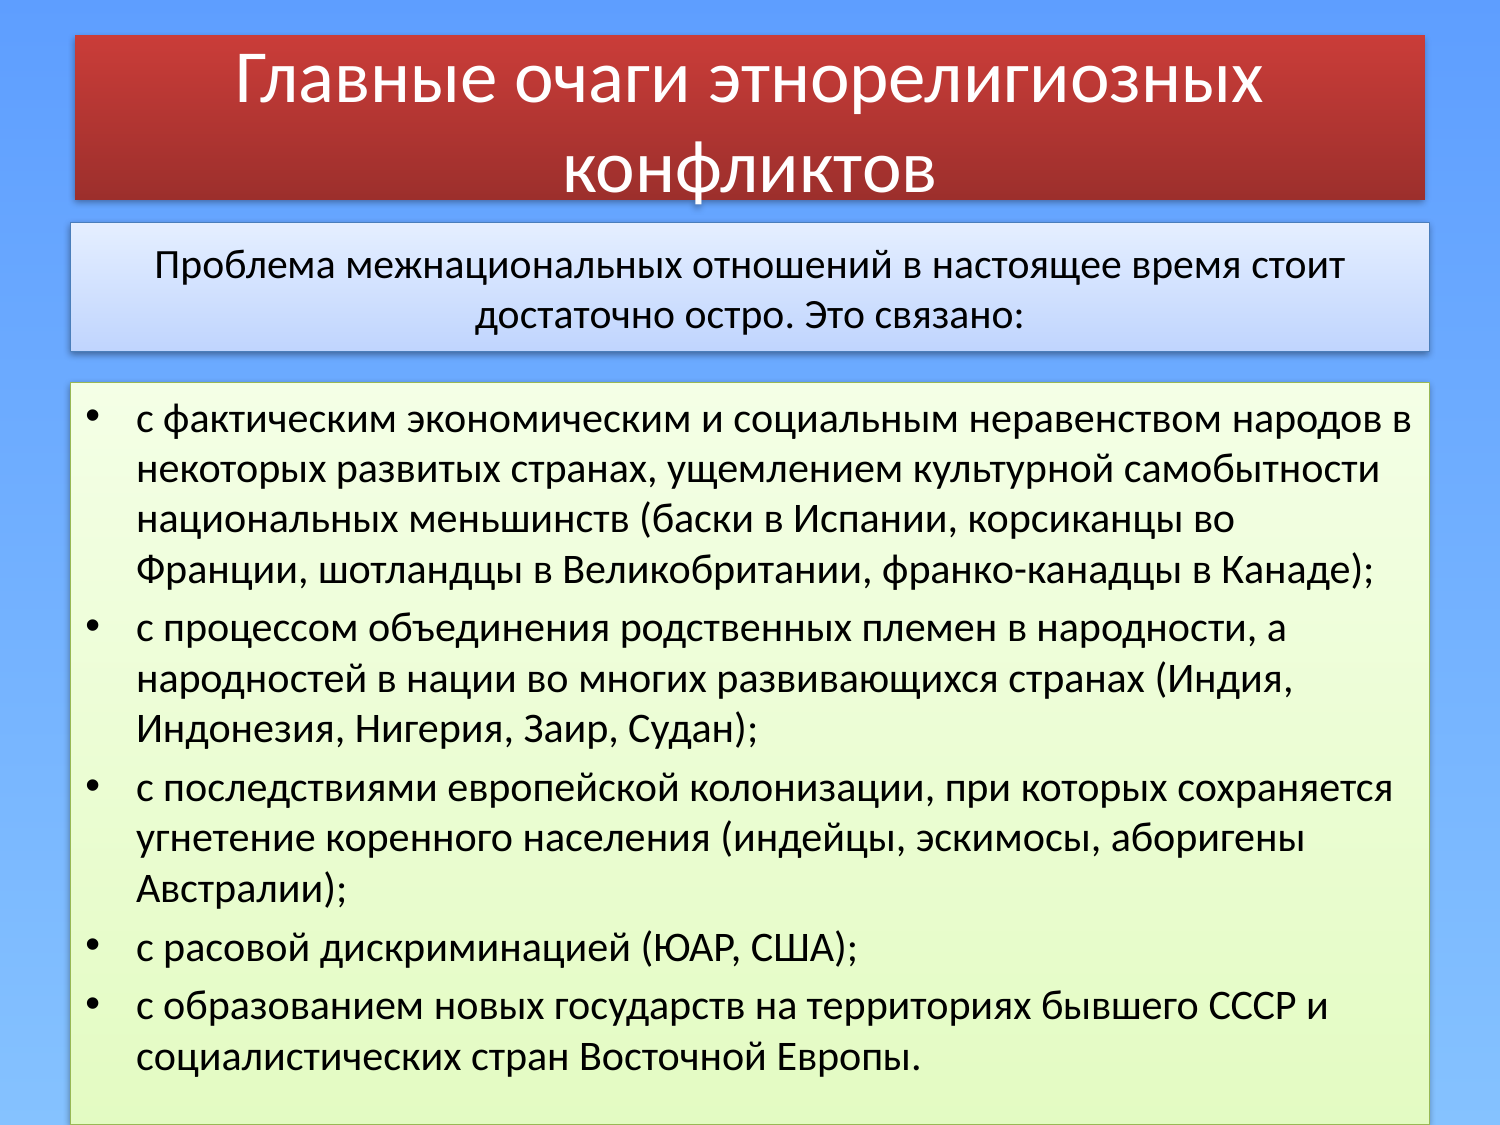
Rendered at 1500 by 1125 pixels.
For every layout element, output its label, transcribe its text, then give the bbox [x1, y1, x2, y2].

title Главные очаги этнорелигиозных конфликтов [75, 35, 1425, 200]
list с фактическим экономическим и социальным неравенством народов в некоторых развитых странах, ущемлением культурной самобытности национальных меньшинств (баски в Испании, корсиканцы во Франции, шотландцы в Великобритании, франко-канадцы в Канаде); с процессом объединения родственных племен в народности, а народностей в нации во многих развивающихся странах (Индия, Индонезия, Нигерия, Заир, Судан); с последствиями европейской колонизации, при которых сохраняется угнетение коренного населения (индейцы, эскимосы, аборигены Австралии); с расовой дискриминацией (ЮАР, США); с образованием новых государств на территориях бывшего СССР и социалистических стран Восточной Европы. [70, 382, 1430, 1125]
text_box Проблема межнациональных отношений в настоящее время стоит достаточно остро. Это связано: [70, 222, 1430, 352]
